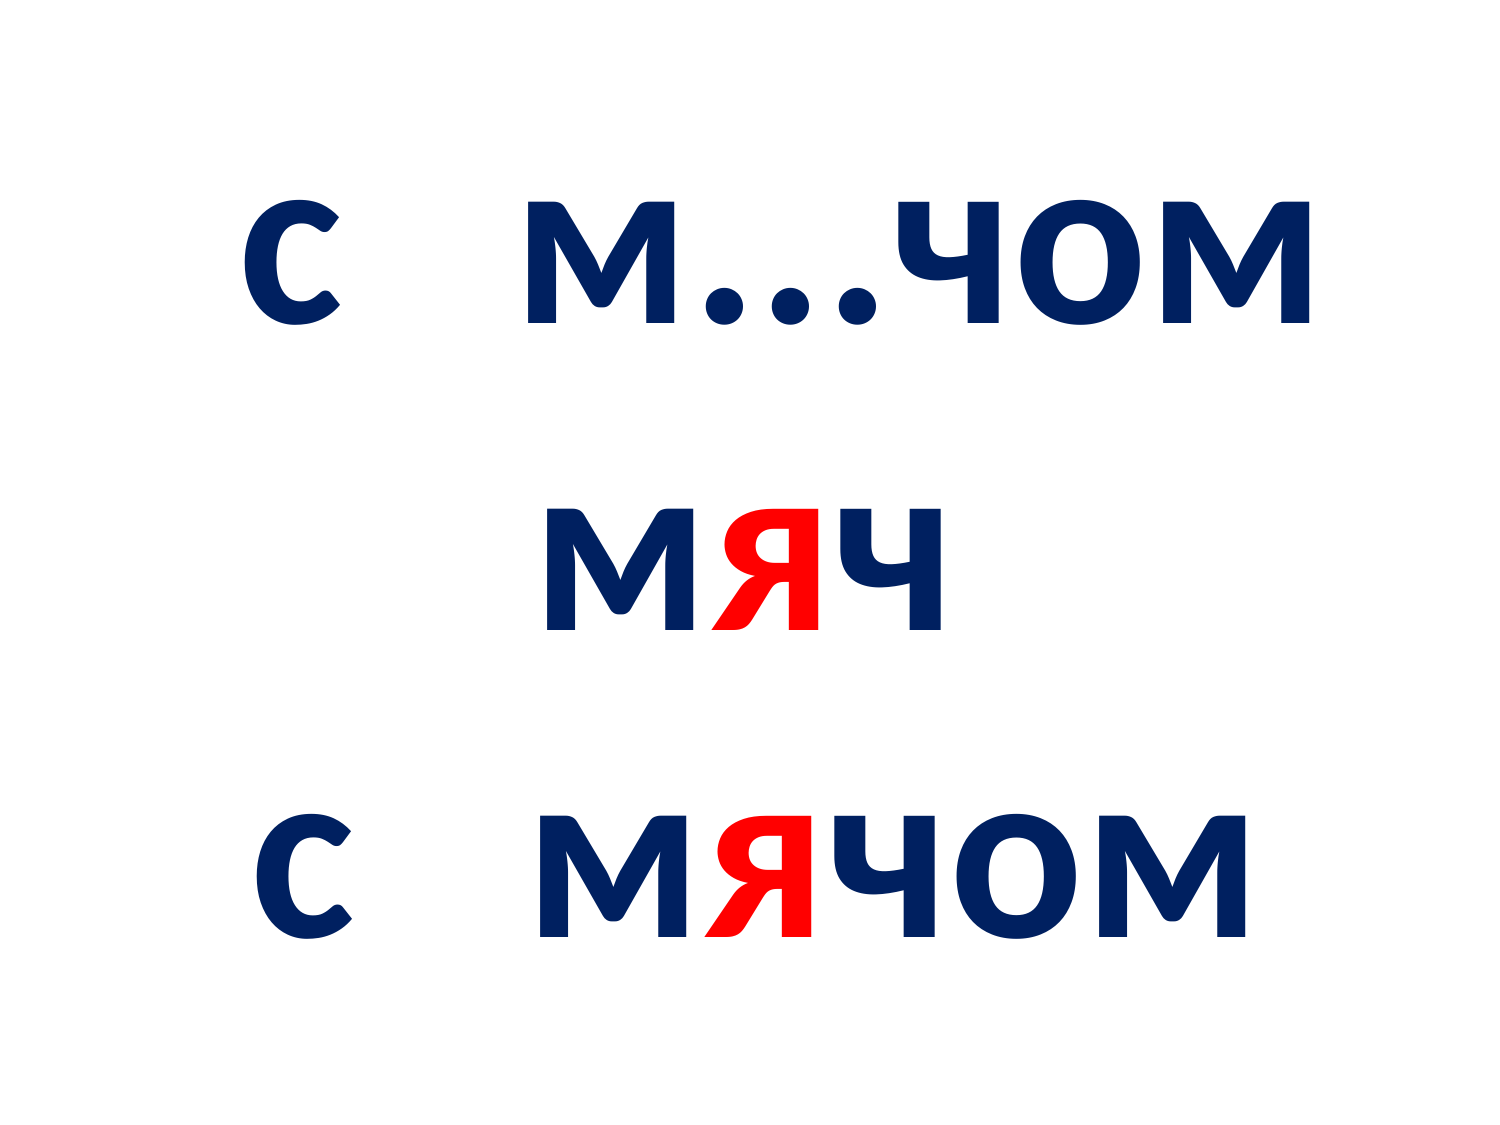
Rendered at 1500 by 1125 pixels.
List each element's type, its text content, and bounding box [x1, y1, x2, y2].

text_box с мячом [235, 680, 1277, 996]
text_box с м...чом [224, 66, 1342, 382]
text_box мяч [516, 373, 971, 680]
